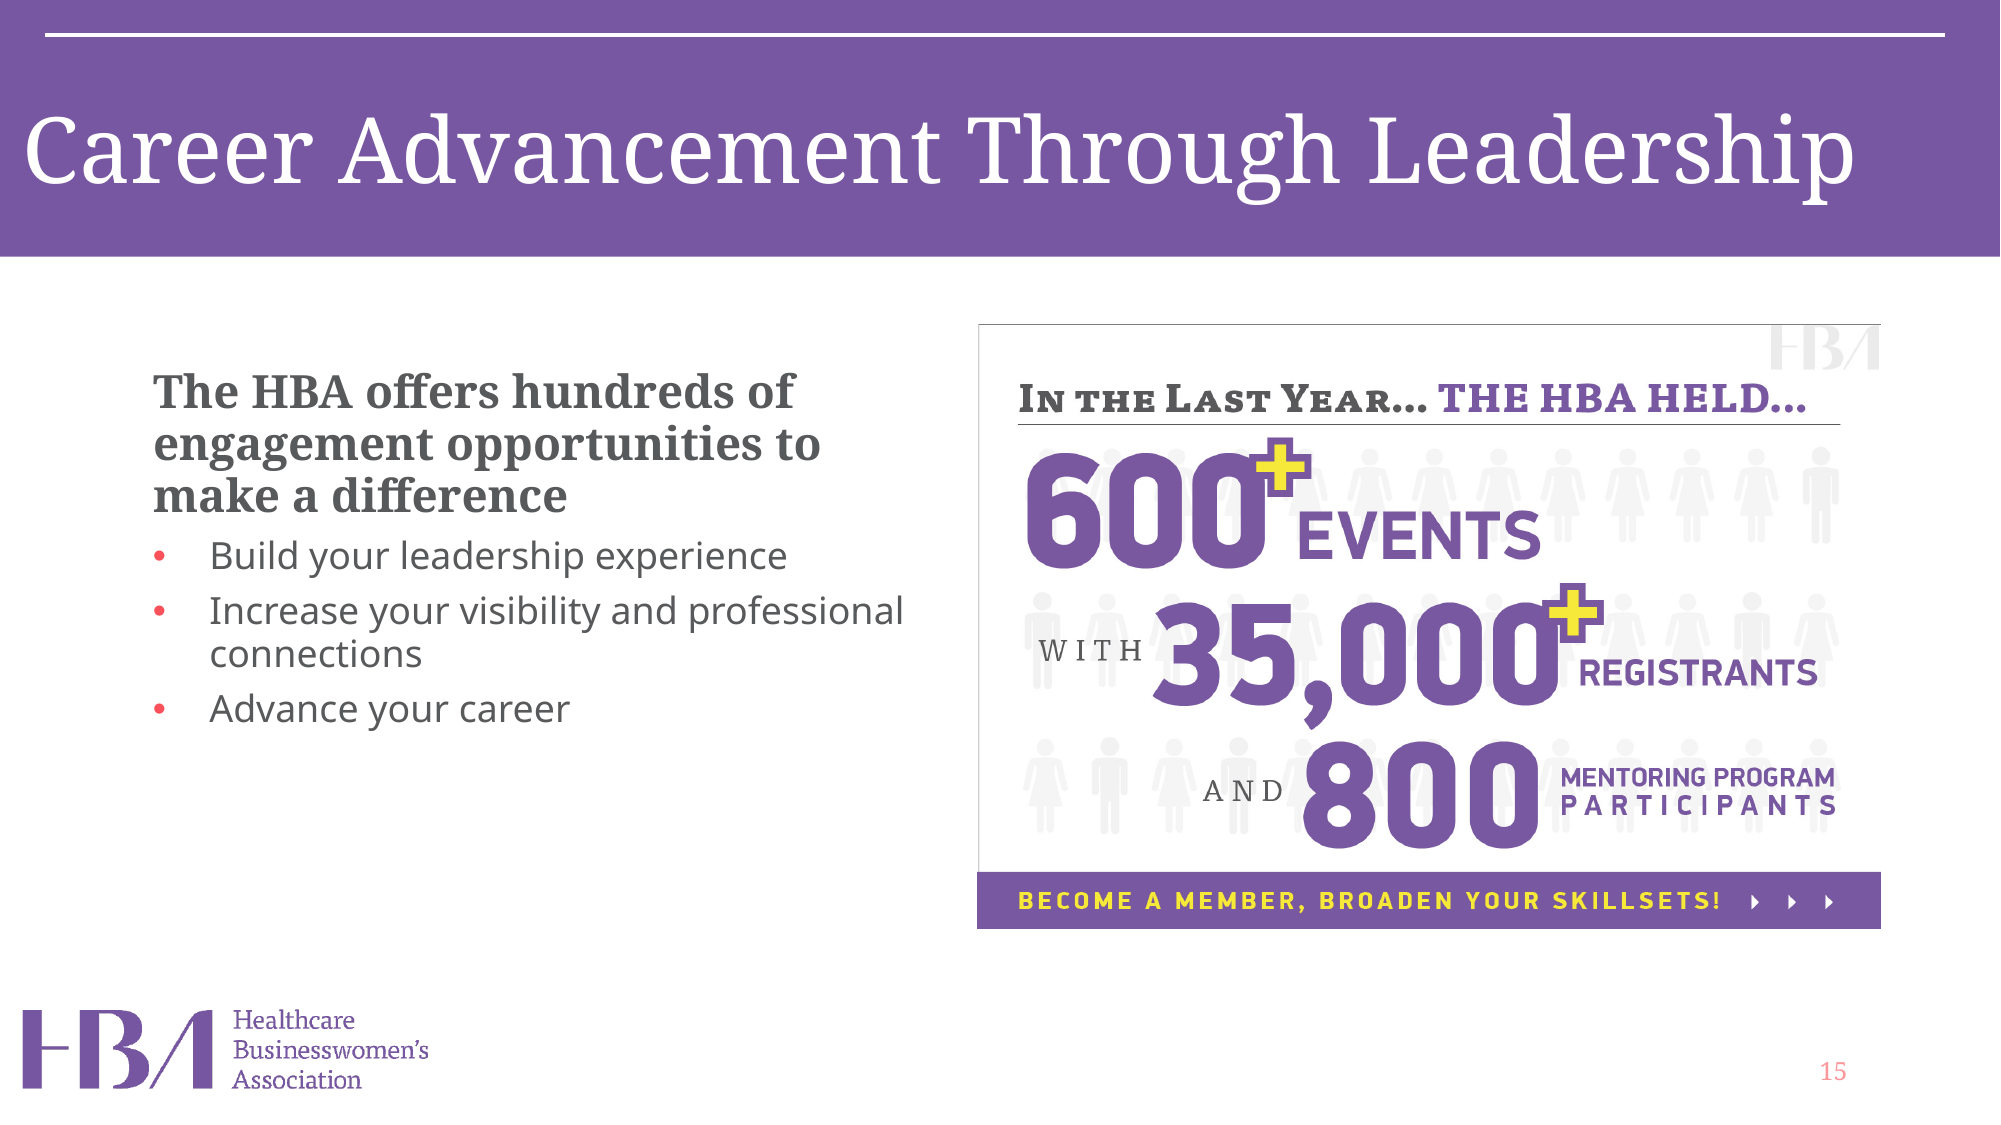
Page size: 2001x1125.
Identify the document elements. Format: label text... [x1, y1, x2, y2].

picture [0, 992, 440, 1104]
text_box Career Advancement Through Leadership [7, 84, 1874, 209]
picture [977, 324, 1881, 930]
slide_number 15 [1412, 1042, 1863, 1103]
text_box The HBA offers hundreds of engagement opportunities to make a difference Build your leadership experience Increase your visibility and professional connections Advance your career [119, 358, 953, 906]
